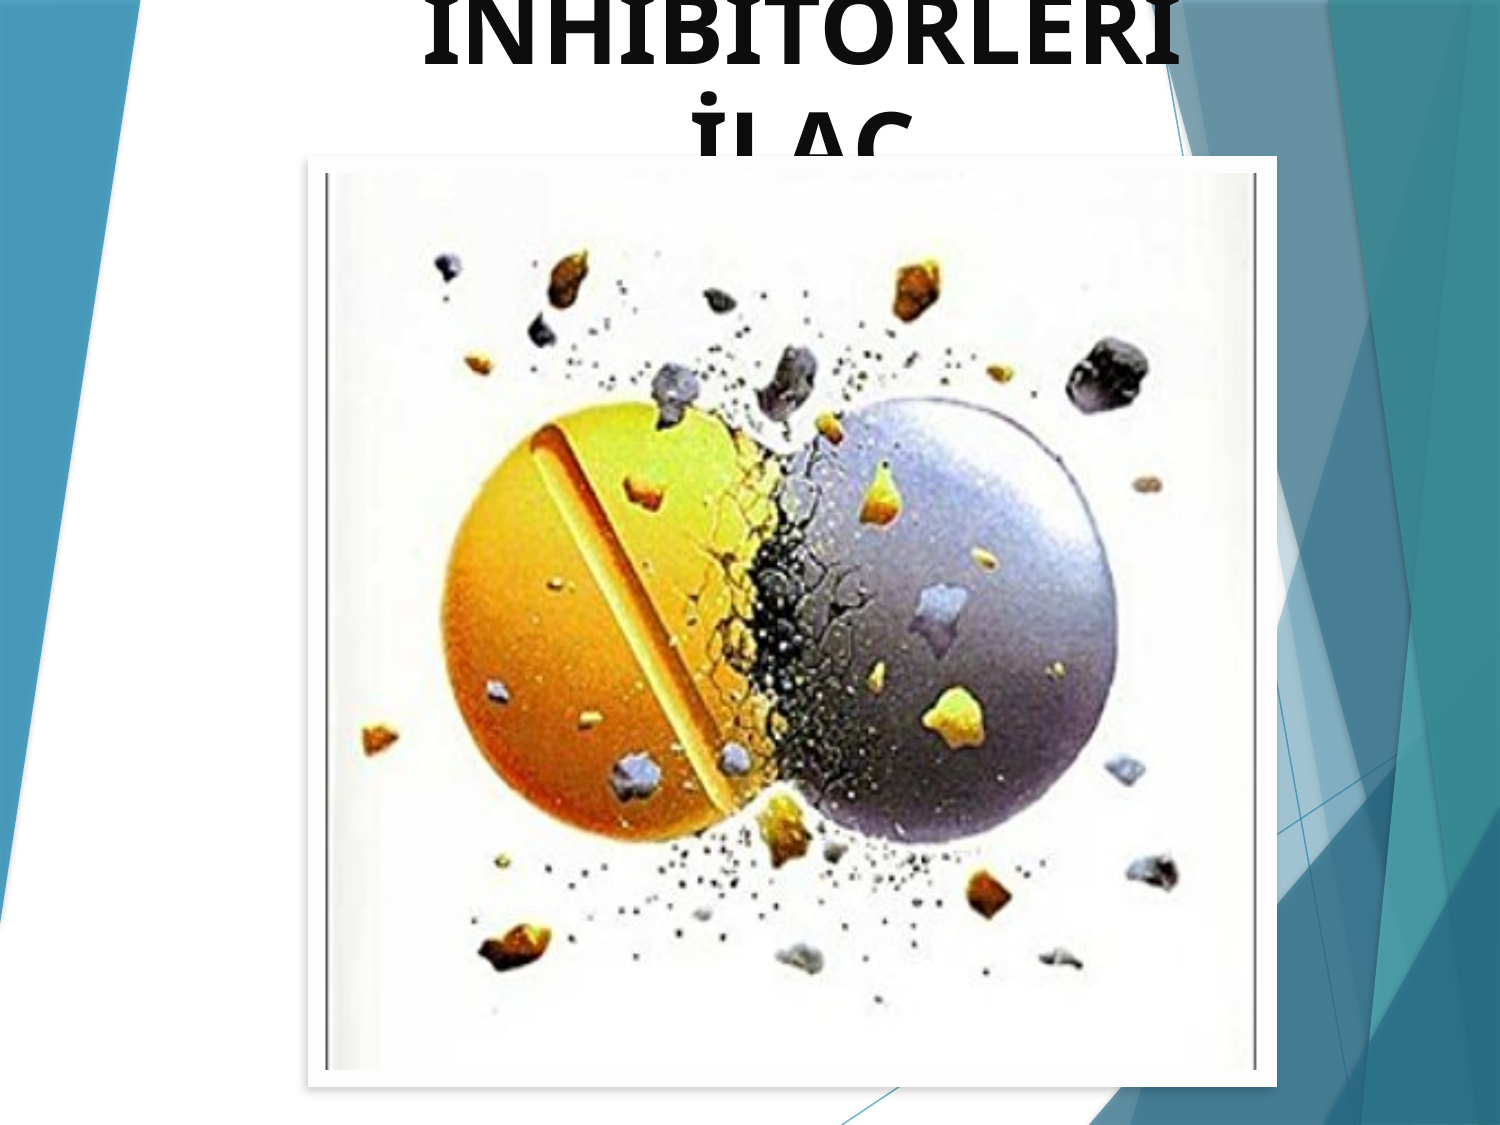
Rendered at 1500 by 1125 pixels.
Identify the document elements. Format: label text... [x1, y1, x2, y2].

title ACE İNHİBİTÖRLERİ İLAÇ ETKİLEŞİMLERİ [324, 60, 1281, 333]
picture [324, 172, 1261, 1071]
